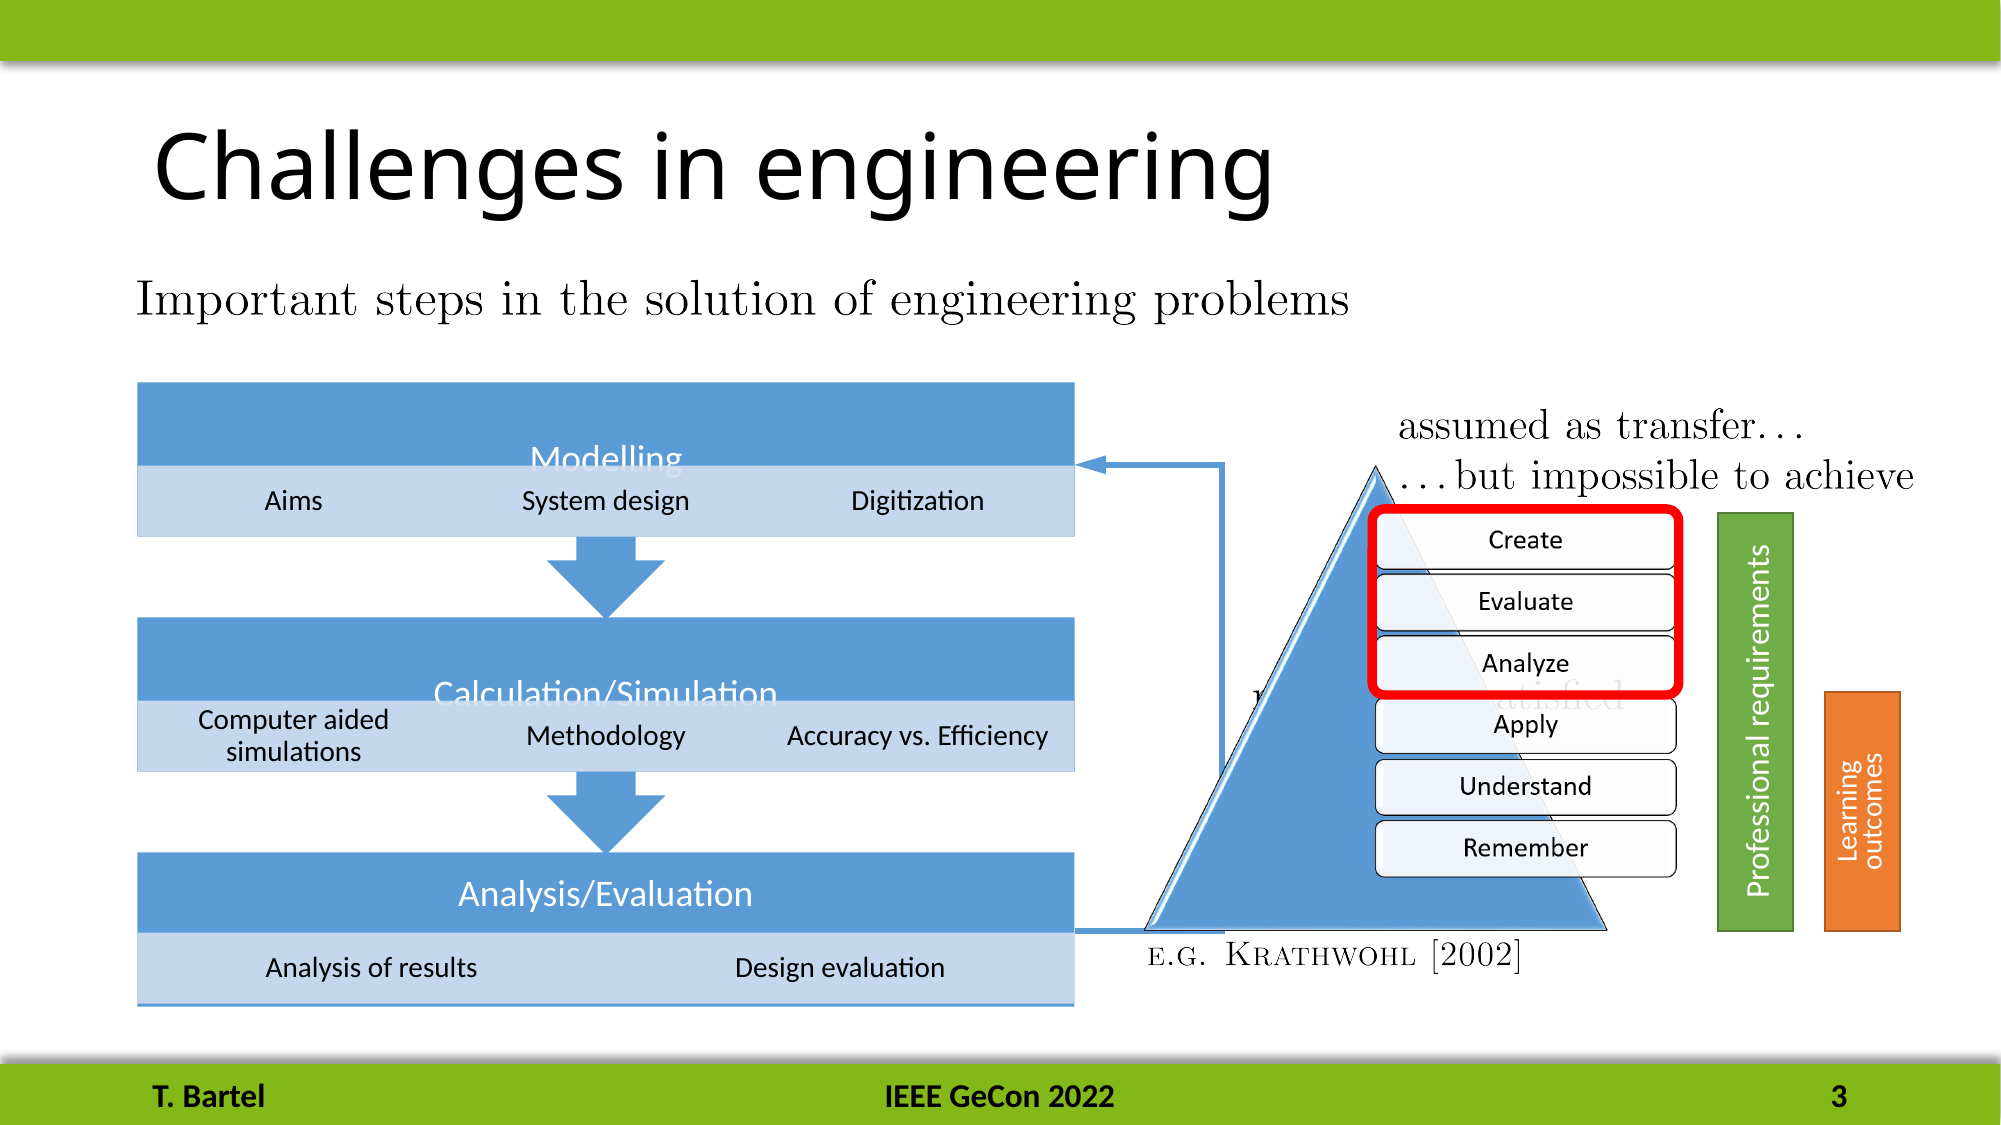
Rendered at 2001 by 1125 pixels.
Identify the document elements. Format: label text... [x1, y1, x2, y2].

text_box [137, 382, 1075, 1007]
picture [1064, 459, 1913, 932]
title Challenges in engineering [137, 60, 1863, 279]
text_box Learning outcomes [1824, 691, 1901, 932]
text_box Professional requirements [1756, 512, 1794, 932]
picture [137, 279, 1348, 325]
picture [1399, 408, 1801, 439]
slide_number 3 [1412, 1064, 1863, 1125]
slide_number T. Bartel [137, 1064, 588, 1125]
footer IEEE GeCon 2022 [662, 1064, 1338, 1125]
picture [1148, 939, 1519, 974]
